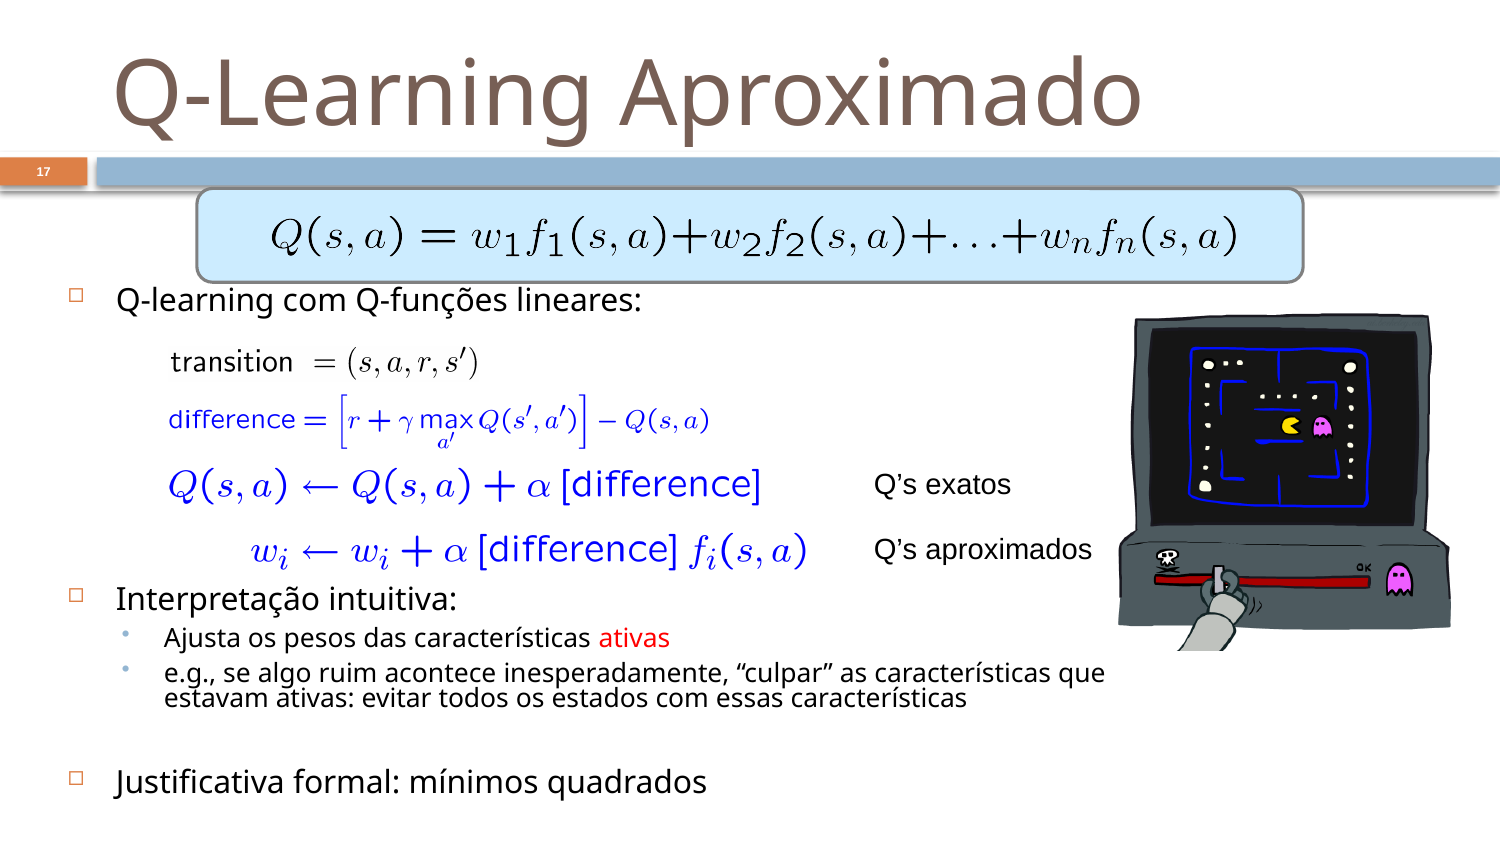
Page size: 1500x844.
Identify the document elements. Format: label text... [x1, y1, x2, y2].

picture [250, 532, 807, 573]
picture [168, 346, 479, 382]
title Q-Learning Aproximado [100, 28, 1438, 150]
text_box Q’s exatos [862, 459, 1060, 506]
picture [1100, 299, 1463, 651]
picture [168, 393, 709, 451]
list Q-learning com Q-funções lineares: Interpretação intuitiva: Ajusta os pesos das características ativas e.g., se algo ruim acontece inesperadamente, “culpar” as características que estavam ativas: evitar todos os estados com essas características Justificativa formal: mínimos quadrados [56, 281, 1201, 807]
text_box Q’s aproximados [862, 524, 1094, 572]
picture [271, 214, 1237, 257]
slide_number 17 [0, 156, 88, 187]
picture [169, 466, 760, 507]
text_box [195, 186, 1305, 284]
